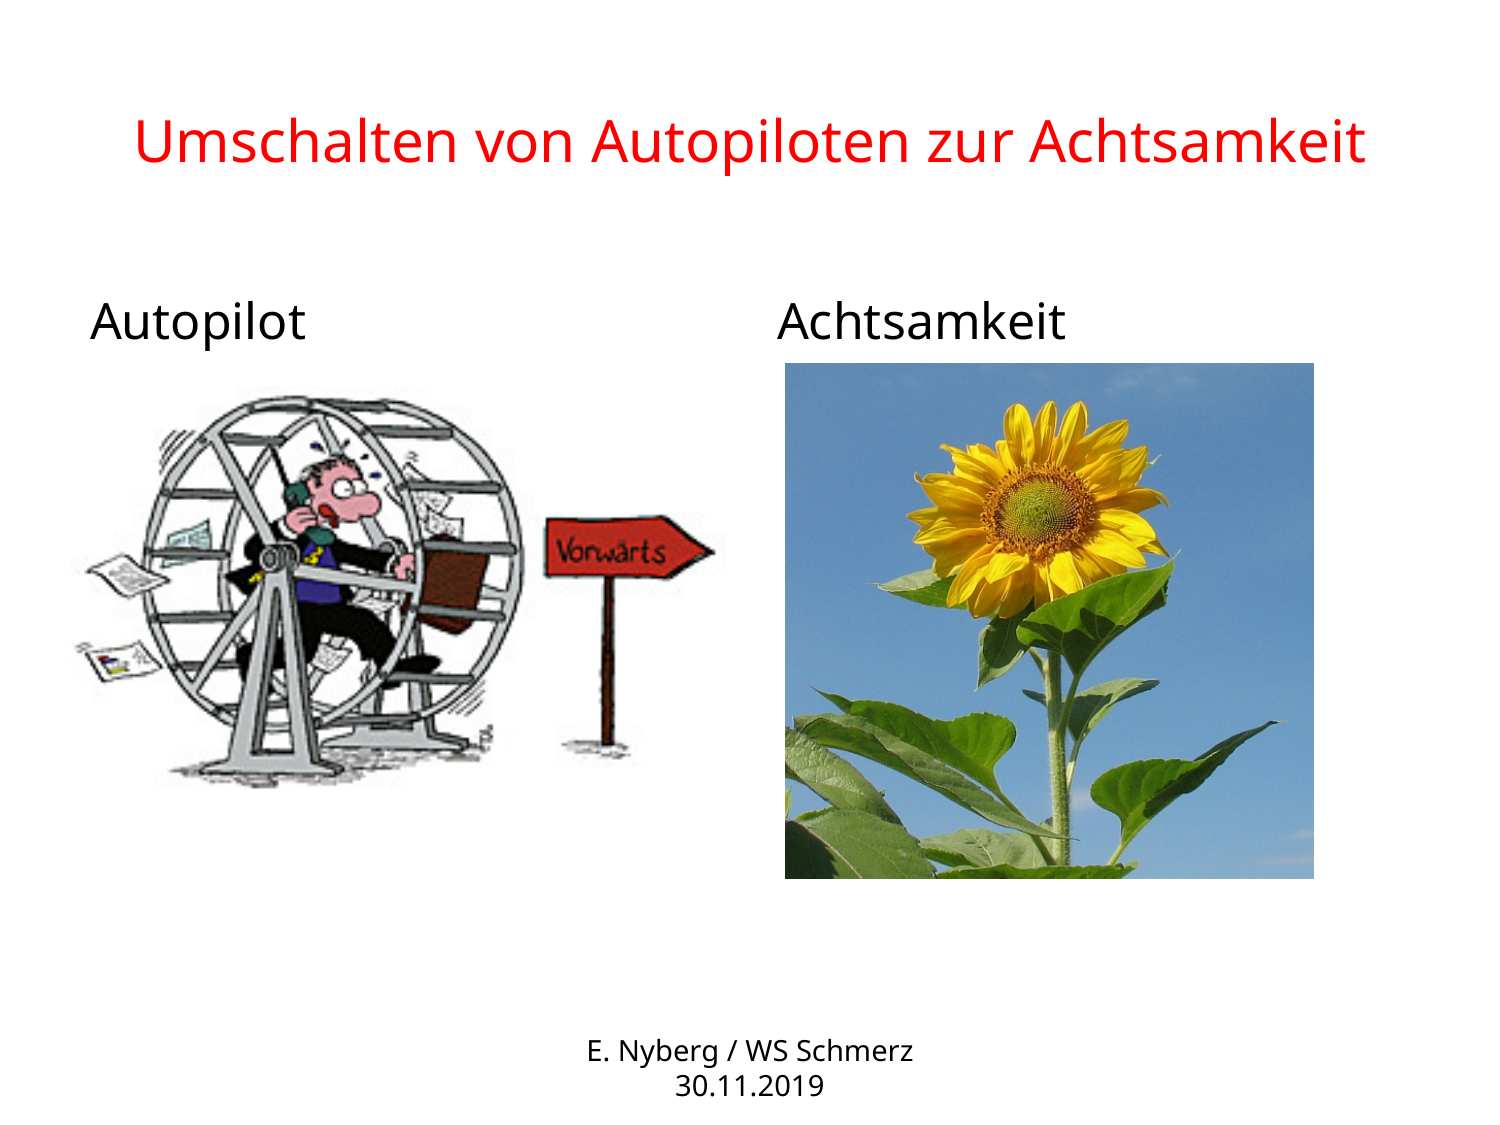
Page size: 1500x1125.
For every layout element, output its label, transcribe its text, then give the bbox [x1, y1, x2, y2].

list Achtsamkeit [761, 251, 1425, 357]
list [784, 363, 1315, 880]
title Umschalten von Autopiloten zur Achtsamkeit [75, 45, 1425, 233]
list Autopilot [75, 251, 738, 357]
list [70, 386, 733, 798]
footer E. Nyberg / WS Schmerz 30.11.2019 [512, 1024, 988, 1101]
